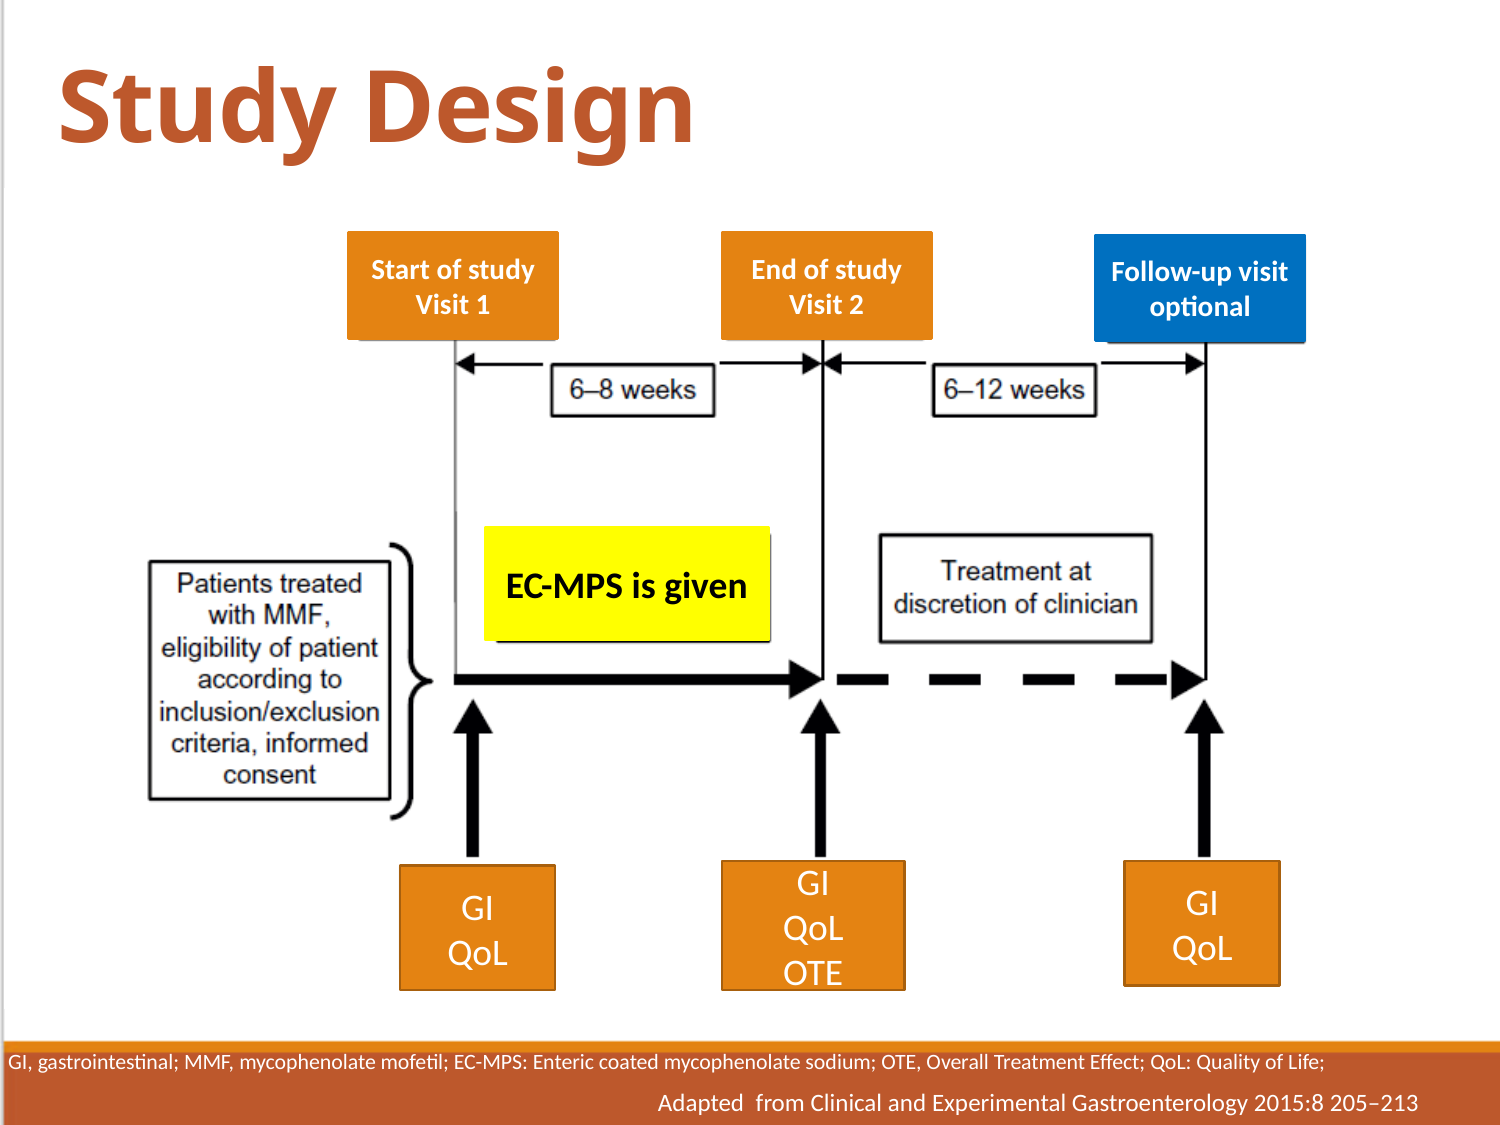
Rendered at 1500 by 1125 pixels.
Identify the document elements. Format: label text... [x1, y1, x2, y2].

picture [0, 1082, 1500, 1125]
picture [0, 0, 1500, 1078]
text_box GI, gastrointestinal; MMF, mycophenolate mofetil; EC-MPS: Enteric coated mycophenolate sodium; OTE, Overall Treatment Effect; QoL: Quality of Life; [0, 1040, 1395, 1082]
text_box Adapted from Clinical and Experimental Gastroenterology 2015:8 205–213 [637, 1078, 1500, 1124]
title Study Design [42, 53, 1280, 178]
